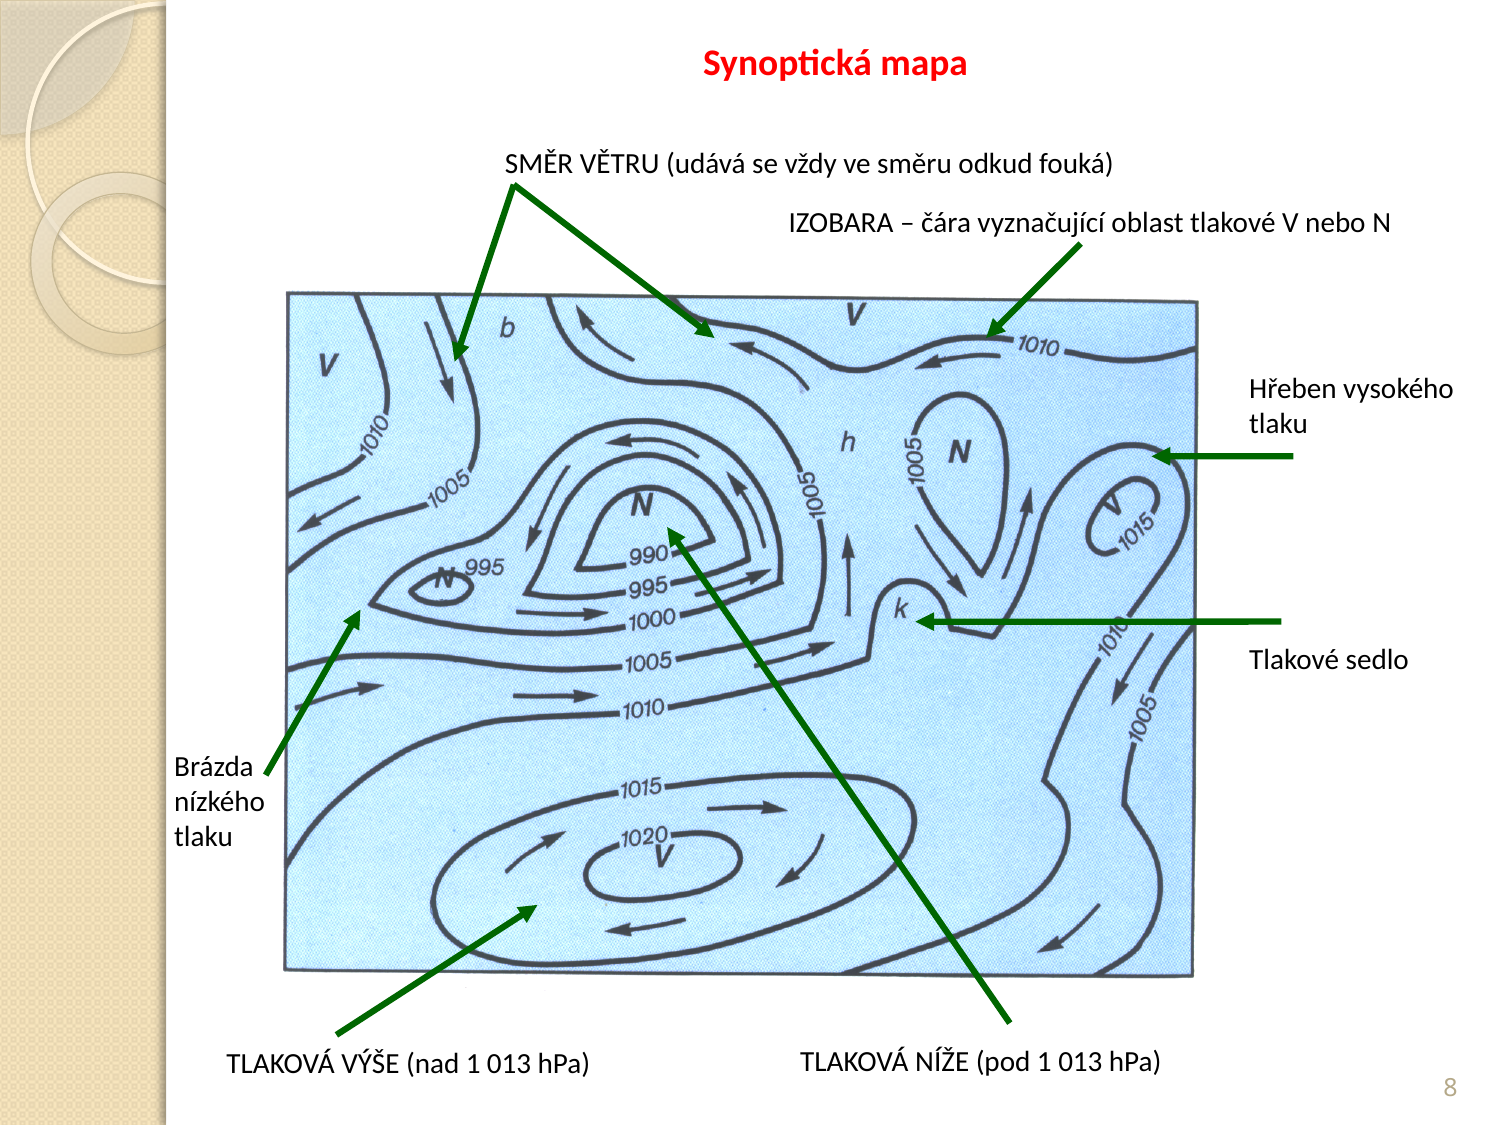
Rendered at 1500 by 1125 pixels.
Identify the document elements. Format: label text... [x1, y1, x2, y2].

text_box TLAKOVÁ VÝŠE (nad 1 013 hPa) [194, 1029, 632, 1089]
text_box Synoptická mapa [171, 30, 1500, 91]
slide_number 8 [1413, 1034, 1488, 1113]
text_box Tlakové sedlo [1240, 633, 1500, 683]
text_box Hřeben vysokého tlaku [1240, 361, 1500, 447]
text_box Brázda nízkého tlaku [159, 739, 260, 860]
text_box IZOBARA – čára vyznačující oblast tlakové V nebo N [773, 196, 1500, 246]
text_box SMĚR VĚTRU (udává se vždy ve směru odkud fouká) [490, 137, 1211, 187]
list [266, 262, 1233, 1001]
text_box TLAKOVÁ NÍŽE (pod 1 013 hPa) [785, 1034, 1235, 1085]
